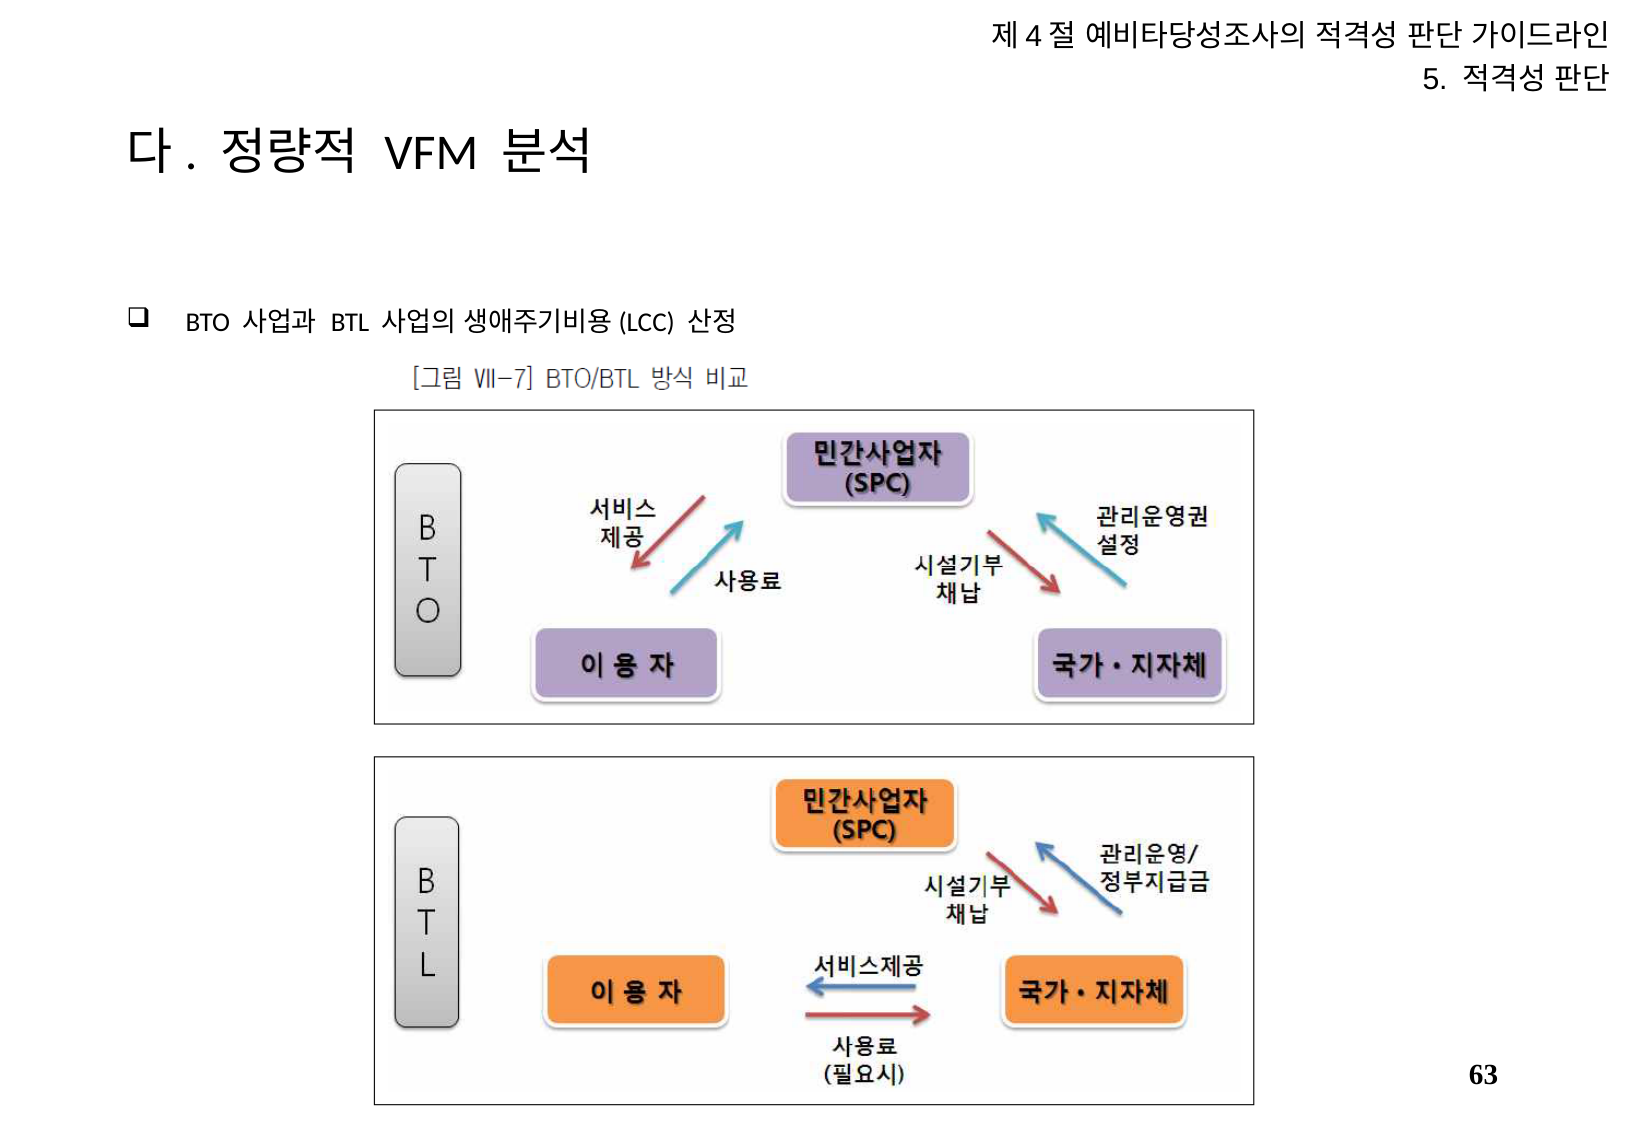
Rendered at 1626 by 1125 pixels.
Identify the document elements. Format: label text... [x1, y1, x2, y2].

title 다. 정량적 VFM 분석 [111, 98, 1514, 208]
picture [363, 356, 1262, 1114]
list BTO 사업과 BTL 사업의 생애주기비용(LCC) 산정 [111, 296, 1514, 1011]
text_box 제4절 예비타당성조사의 적격성 판단 가이드라인 5. 적격성 판단 [597, 1, 1625, 104]
slide_number 62 [1262, 1042, 1514, 1103]
